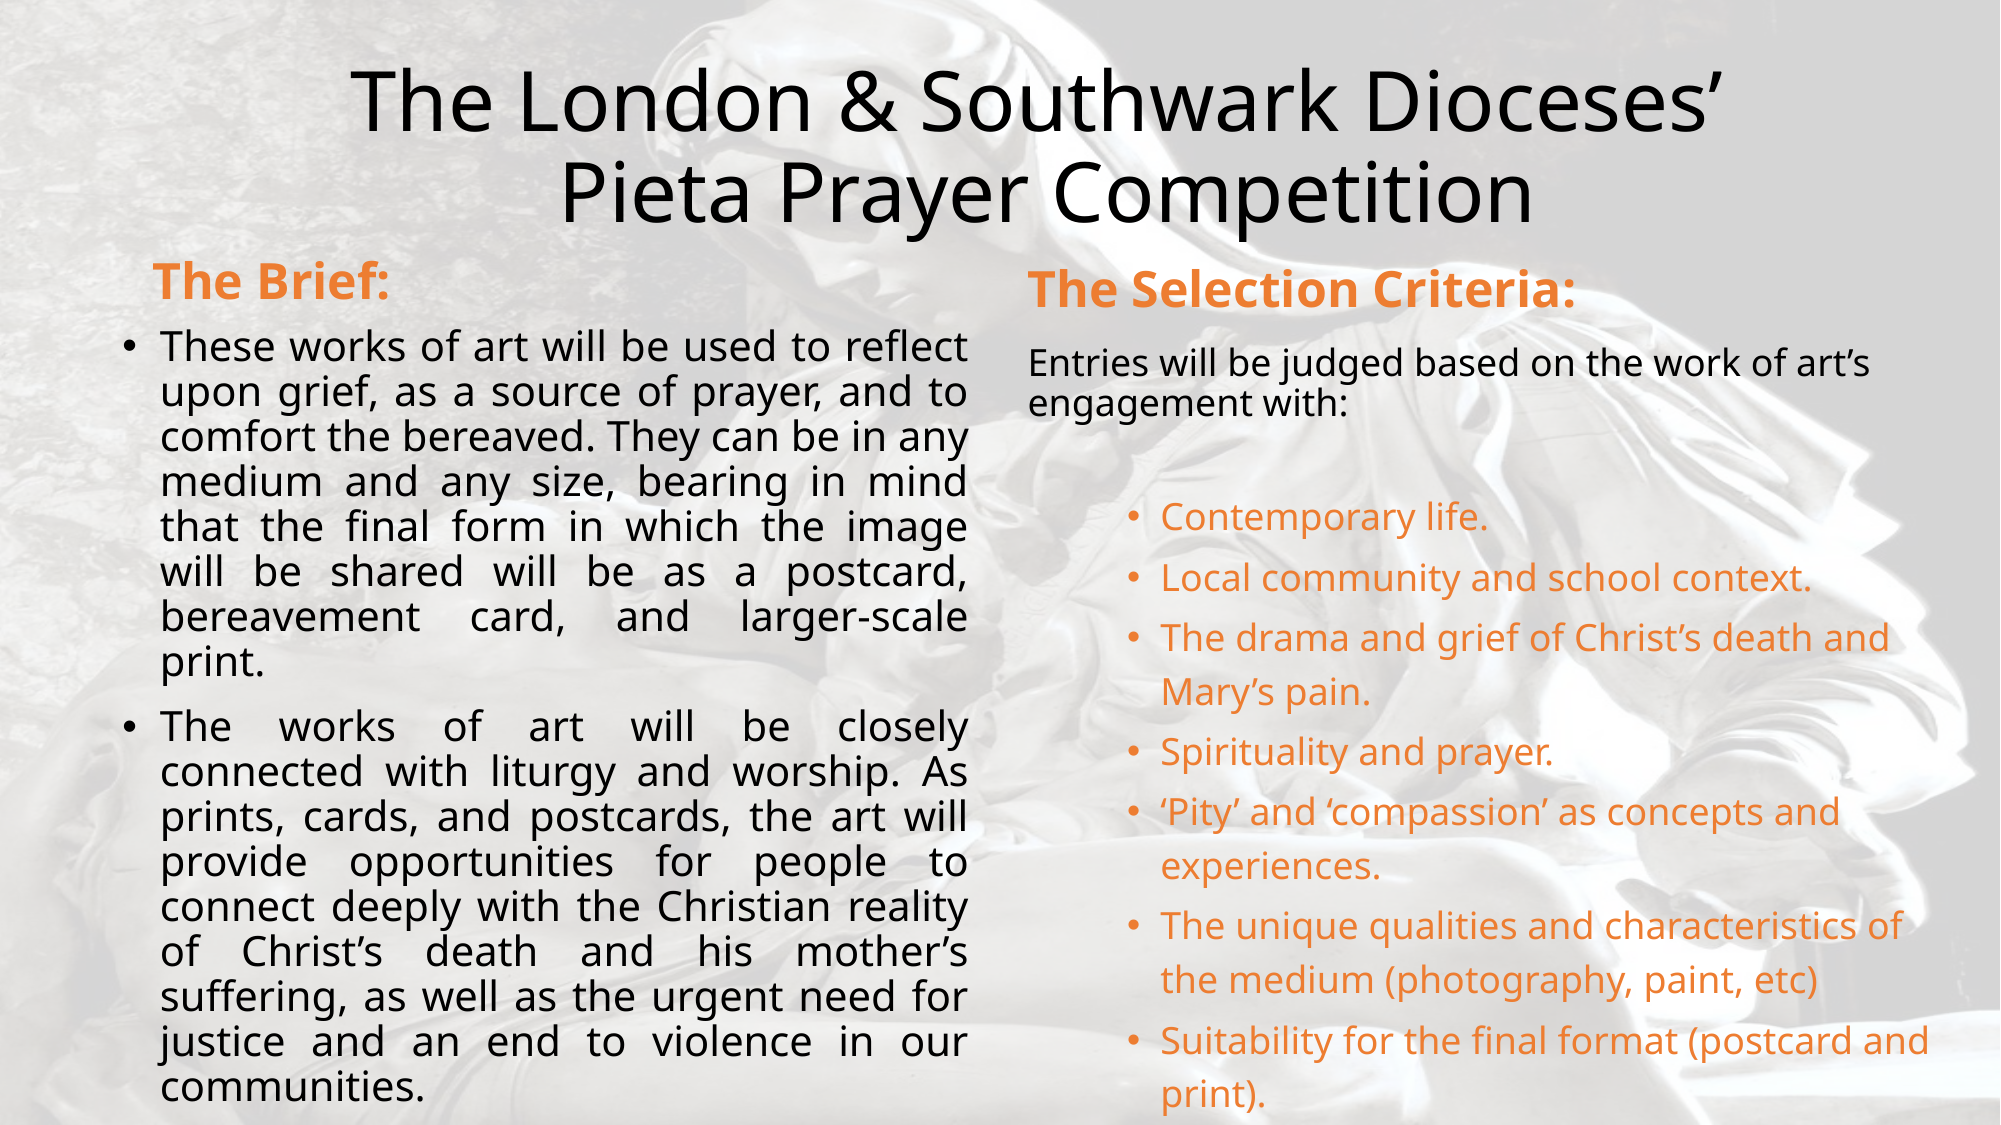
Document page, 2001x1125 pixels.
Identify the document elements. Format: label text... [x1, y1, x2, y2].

list The Selection Criteria: [1012, 243, 1863, 326]
list These works of art will be used to reflect upon grief, as a source of prayer, and to comfort the bereaved. They can be in any medium and any size, bearing in mind that the final form in which the image will be shared will be as a postcard, bereavement card, and larger-scale print. The works of art will be closely connected with liturgy and worship. As prints, cards, and postcards, the art will provide opportunities for people to connect deeply with the Christian reality of Christ’s death and his mother’s suffering, as well as the urgent need for justice and an end to violence in our communities. [107, 317, 984, 1066]
list The Brief: [137, 234, 984, 317]
title The London & Southwark Dioceses’ Pieta Prayer Competition [326, 41, 1770, 259]
list Entries will be judged based on the work of art’s engagement with: Contemporary life. Local community and school context. The drama and grief of Christ’s death and Mary’s pain. Spirituality and prayer. ‘Pity’ and ‘compassion’ as concepts and experiences. The unique qualities and characteristics of the medium (photography, paint, etc) Suitability for the final format (postcard and print). [1012, 336, 1957, 1125]
